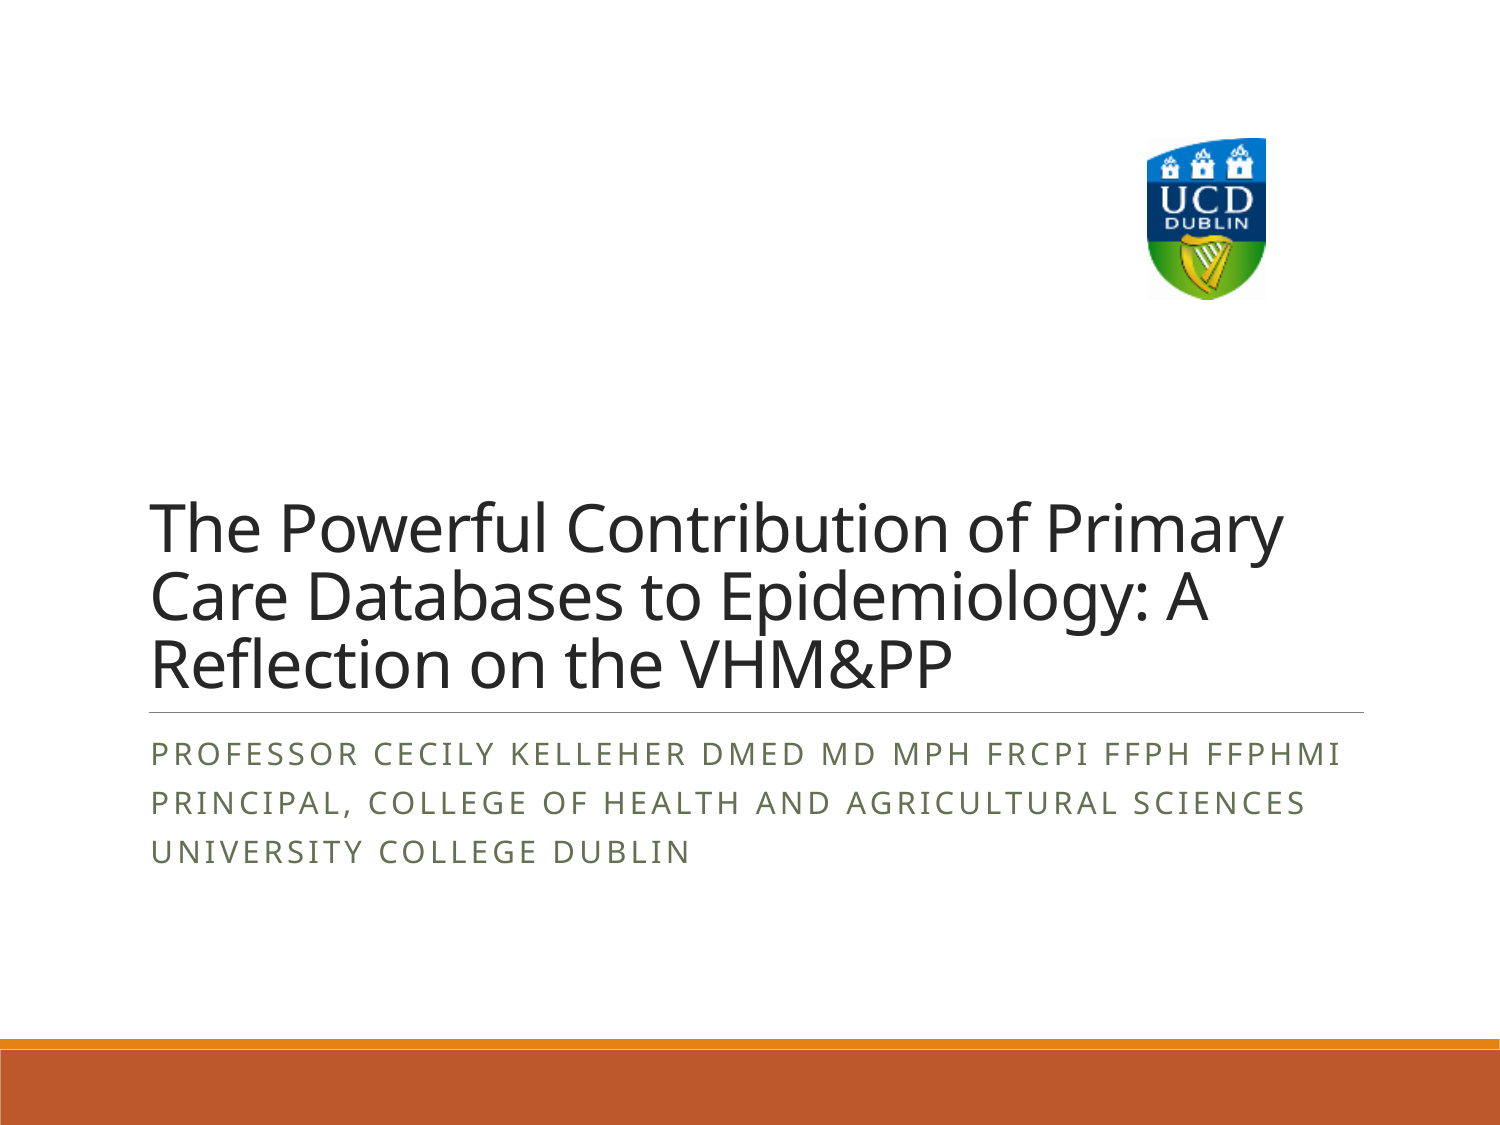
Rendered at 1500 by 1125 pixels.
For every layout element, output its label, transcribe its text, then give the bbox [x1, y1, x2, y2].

title The Powerful Contribution of Primary Care Databases to Epidemiology: A Reflection on the VHM&PP [134, 124, 1373, 710]
picture [1147, 138, 1267, 300]
subtitle Professor Cecily Kelleher DMed MD MPH FRCPI FFPH FFPHMI Principal, College of Health and Agricultural Sciences University College Dublin [135, 730, 1373, 919]
